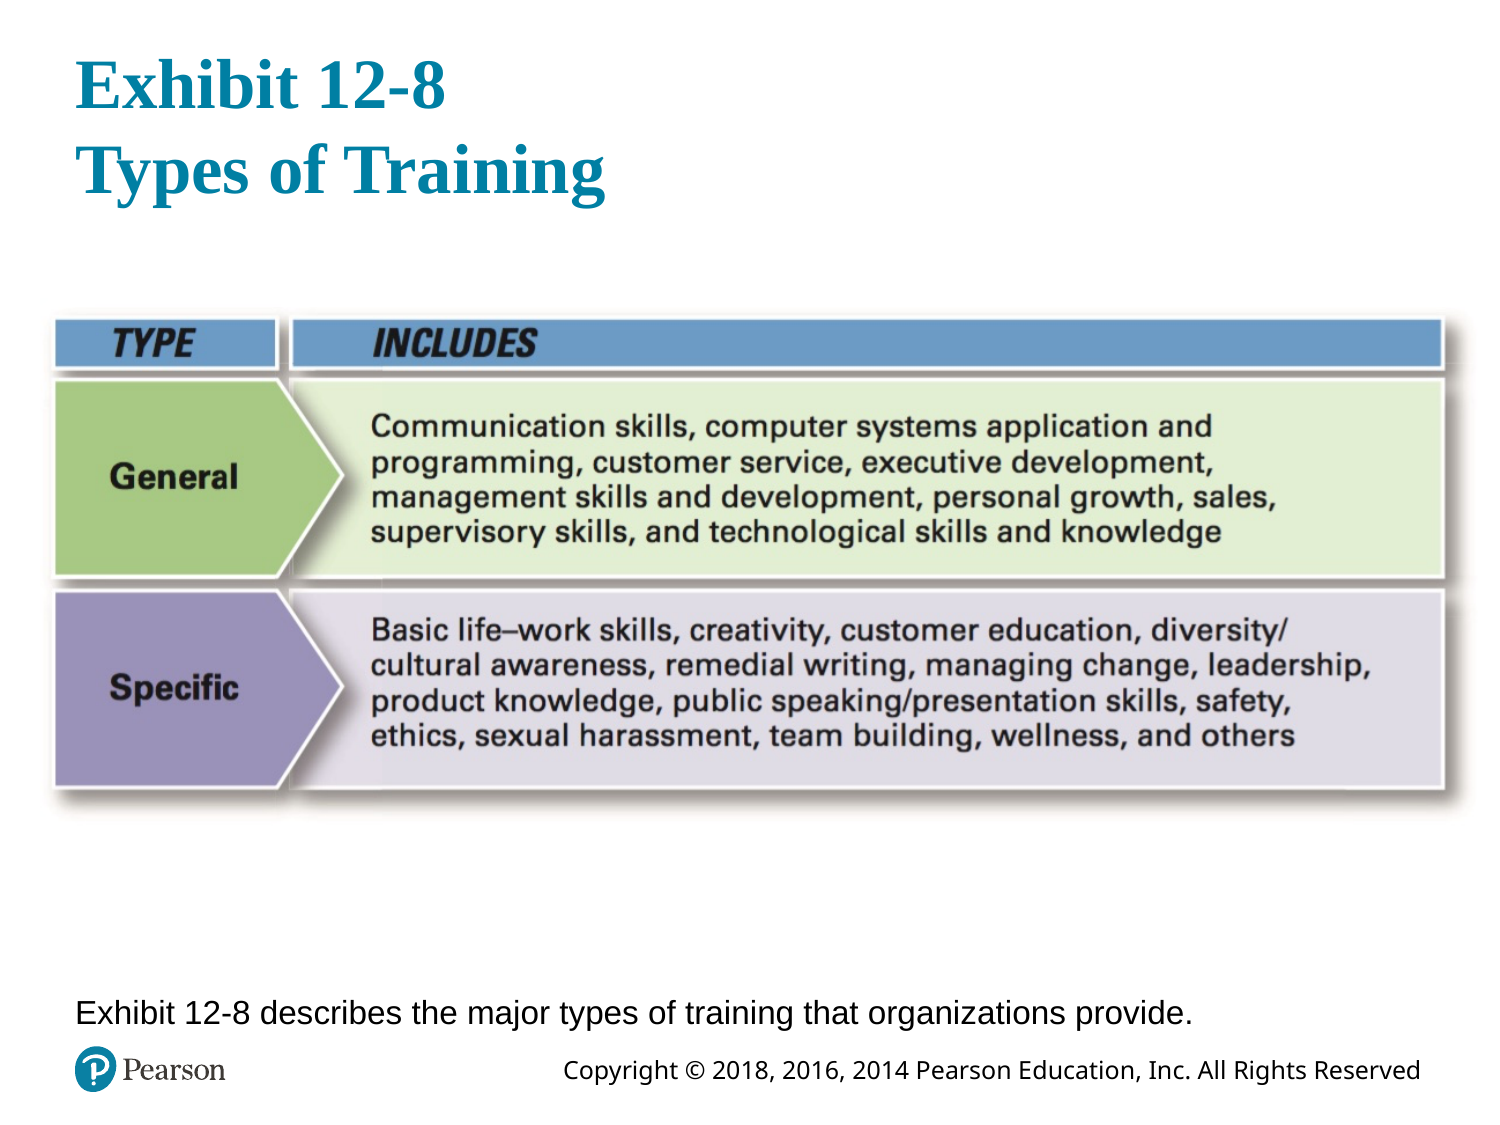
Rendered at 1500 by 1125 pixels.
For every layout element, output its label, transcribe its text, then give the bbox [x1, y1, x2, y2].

list Exhibit 12-8 describes the major types of training that organizations provide. [75, 880, 1425, 1031]
picture [21, 298, 1479, 827]
title Exhibit 12-8 Types of Training [75, 37, 1425, 213]
